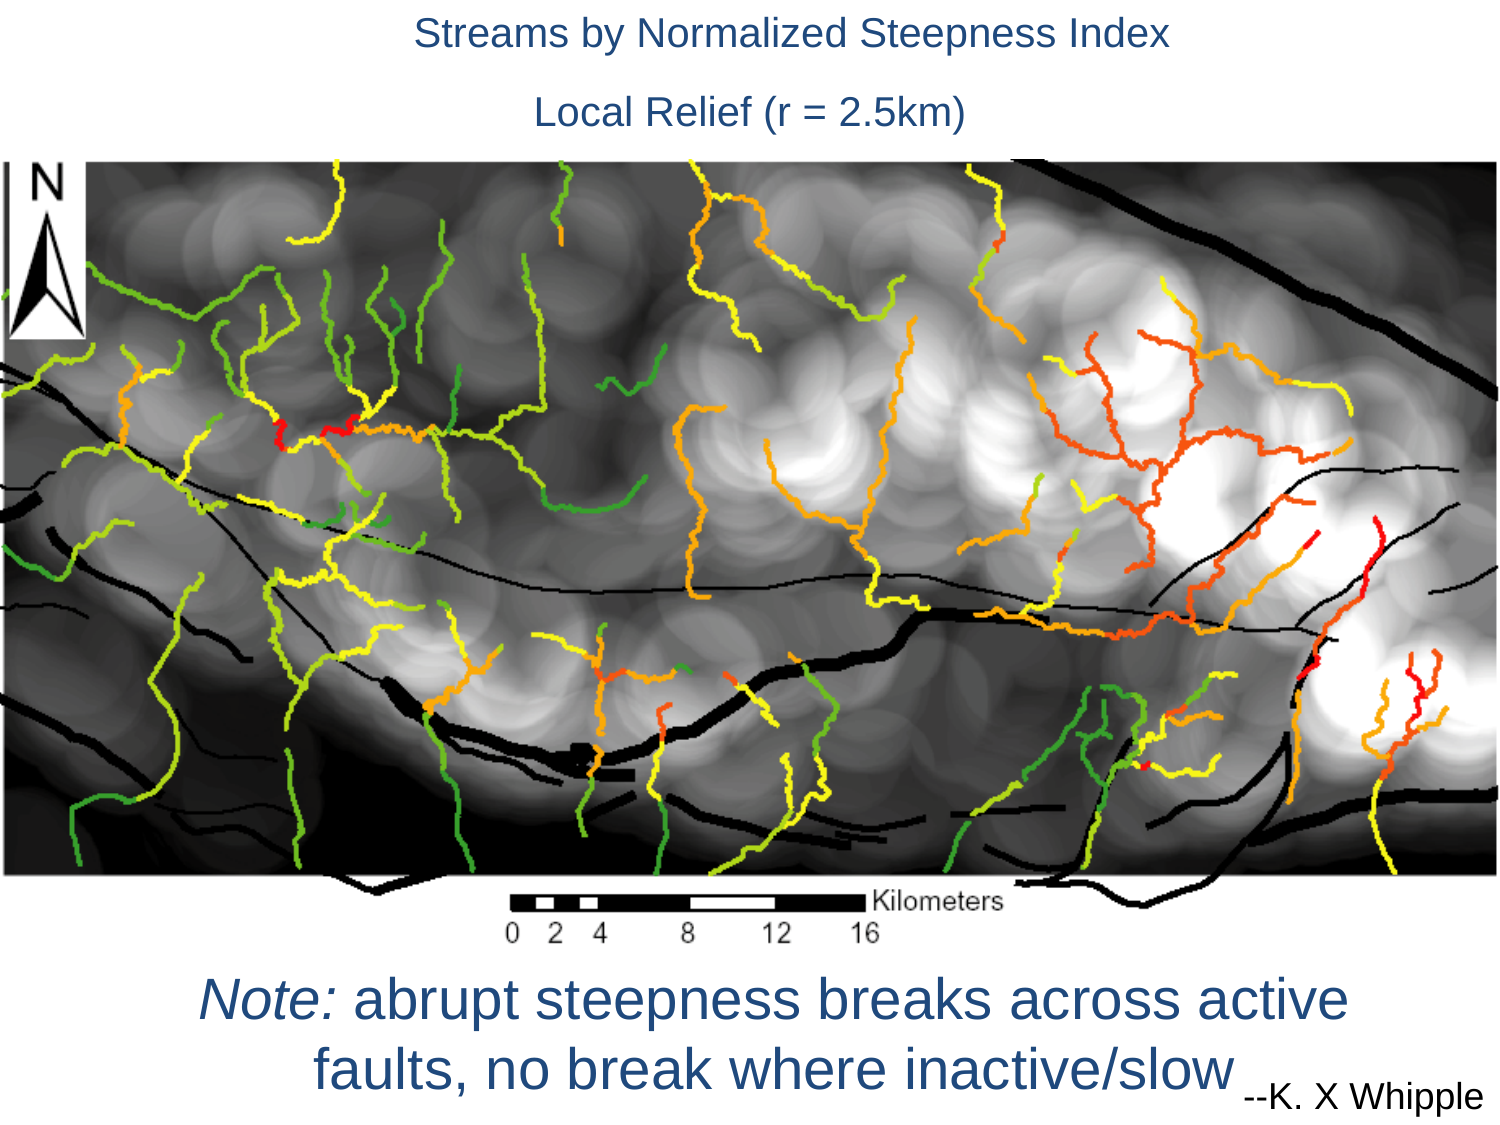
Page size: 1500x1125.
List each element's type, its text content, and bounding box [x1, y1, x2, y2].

text_box Local Relief (r = 2.5km) [74, 45, 1425, 157]
text_box Note: abrupt steepness breaks across active faults, no break where inactive/slow [99, 979, 1450, 1125]
text_box Streams by Normalized Steepness Index [399, 0, 1186, 63]
picture [0, 159, 1500, 971]
text_box --K. X Whipple [1450, 1064, 1500, 1125]
